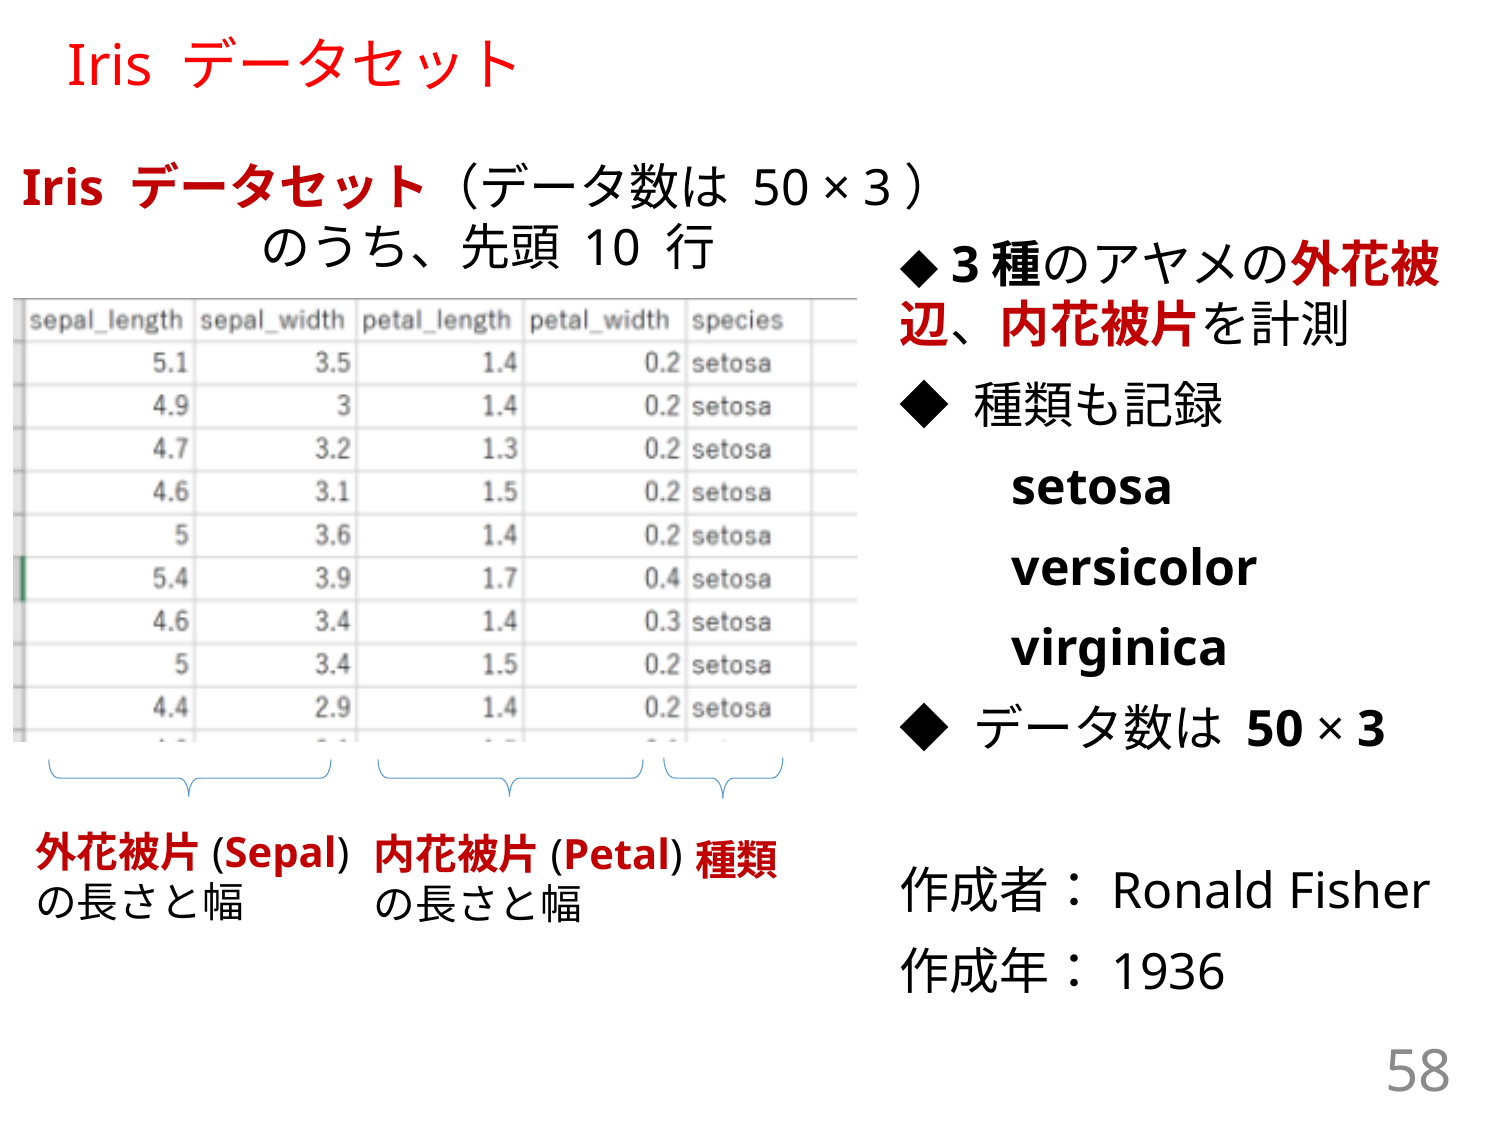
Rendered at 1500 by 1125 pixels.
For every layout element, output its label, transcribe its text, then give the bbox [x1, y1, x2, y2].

text_box 種類 [680, 826, 794, 891]
text_box [48, 759, 332, 797]
text_box [377, 759, 644, 797]
slide_number 58 [1129, 1042, 1467, 1103]
list ◆ 3種のアヤメの外花被辺、内花被片を計測 ◆ 種類も記録 setosa versicolor virginica ◆ データ数は 50 × 3 作成者：Ronald Fisher 作成年：1936 [884, 224, 1500, 776]
text_box [663, 757, 784, 799]
title Iris データセット [52, 28, 1441, 106]
text_box 外花被片(Sepal) の長さと幅 [20, 818, 365, 933]
text_box Iris データセット（データ数は 50 × 3） のうち、先頭 10 行 [7, 148, 970, 283]
picture [13, 298, 857, 742]
text_box 内花被片(Petal) の長さと幅 [358, 820, 698, 936]
